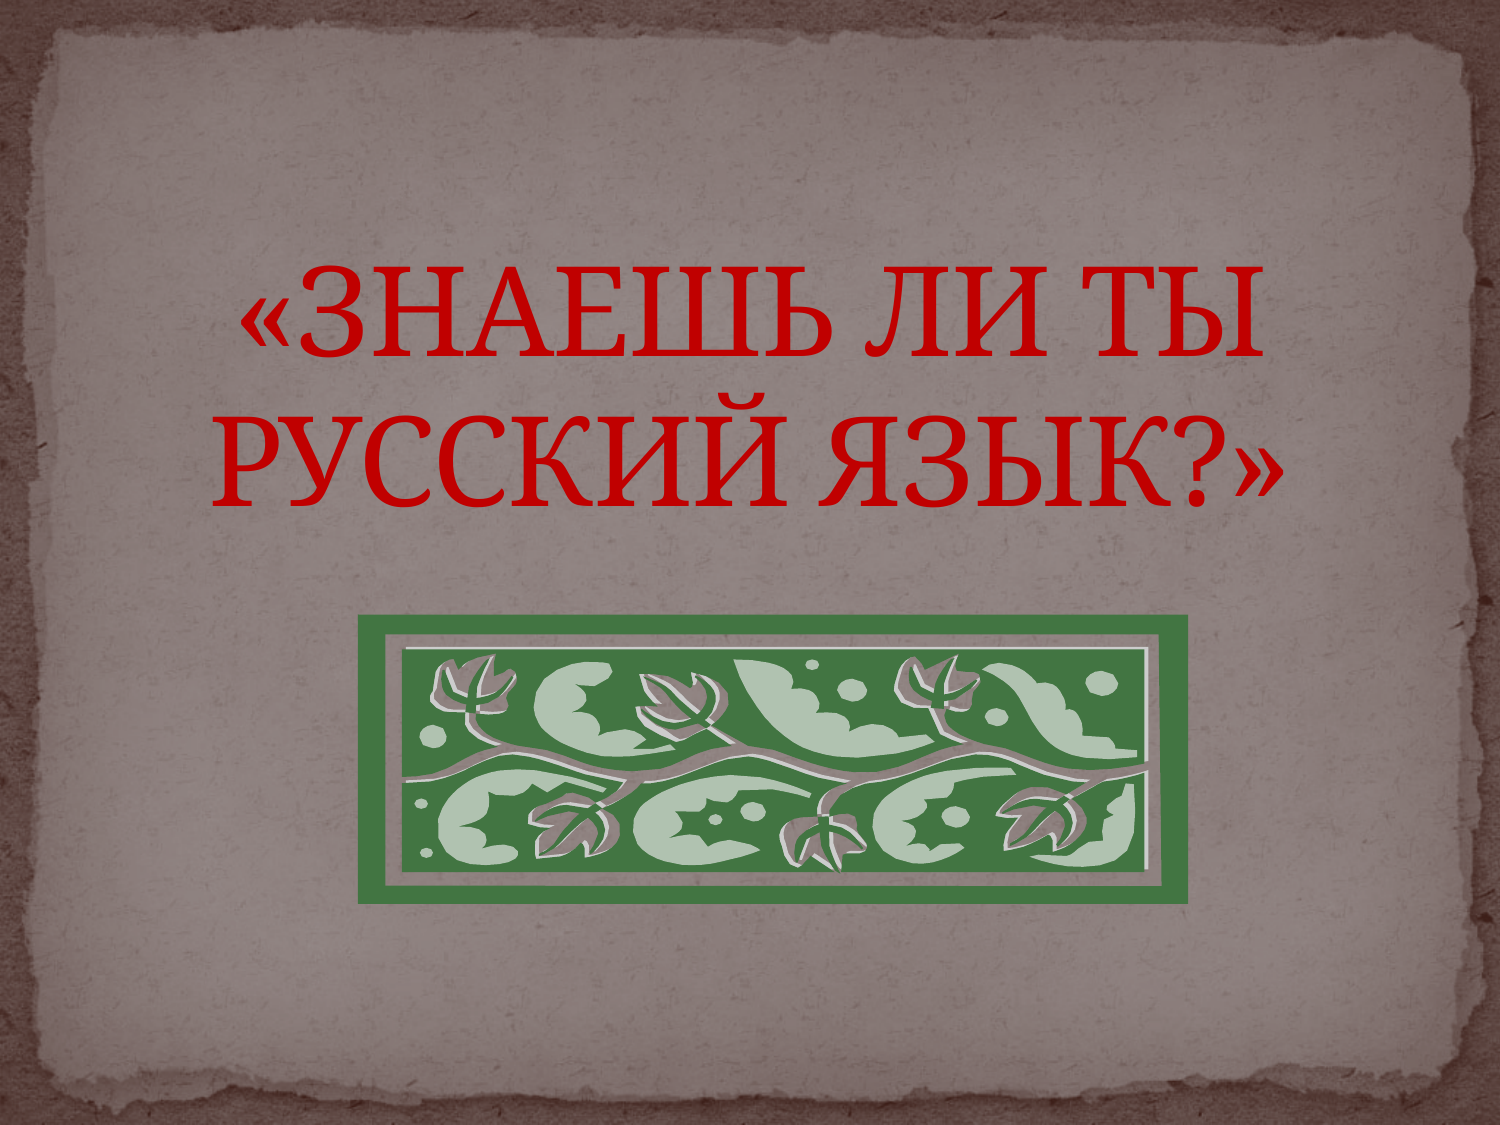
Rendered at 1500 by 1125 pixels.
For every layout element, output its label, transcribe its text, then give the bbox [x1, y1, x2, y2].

picture [627, 336, 921, 1125]
title «ЗНАЕШЬ ЛИ ТЫ РУССКИЙ ЯЗЫК?» [74, 24, 1425, 540]
